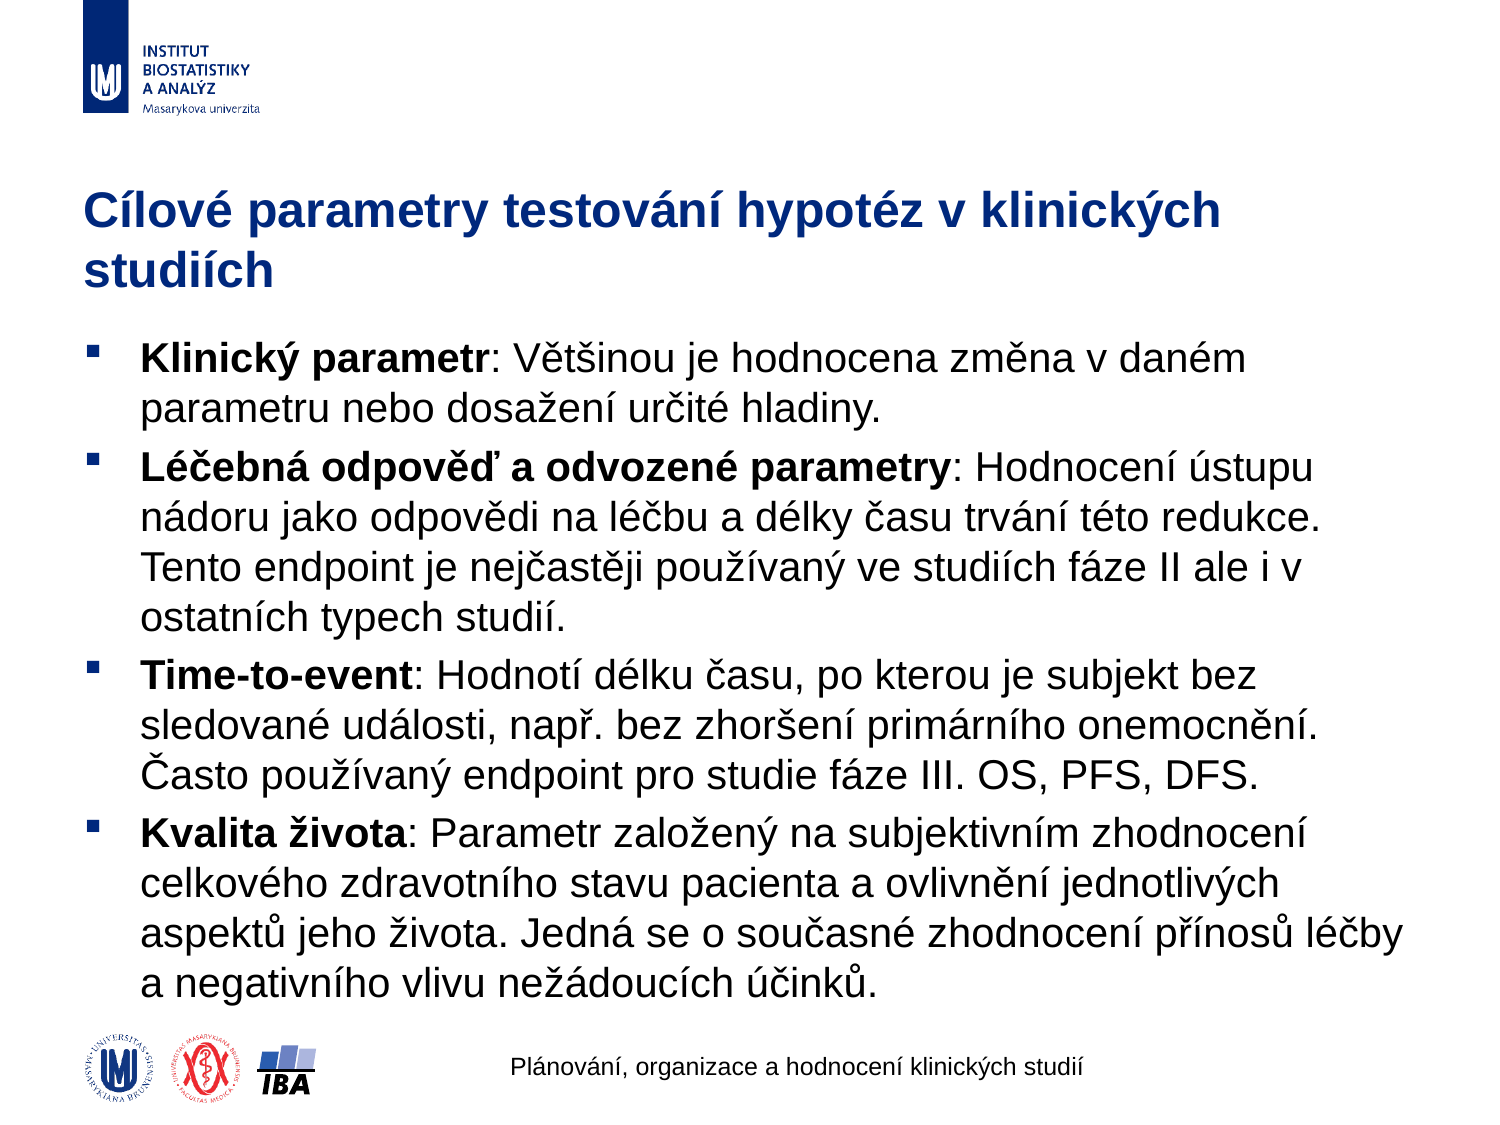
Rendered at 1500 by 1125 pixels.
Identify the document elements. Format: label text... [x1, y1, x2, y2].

picture [171, 1034, 240, 1103]
title Cílové parametry testování hypotéz v klinických studiích [83, 184, 1411, 291]
picture [83, 1032, 155, 1104]
picture [83, 0, 384, 120]
list Klinický parametr: Většinou je hodnocena změna v daném parametru nebo dosažení určité hladiny. Léčebná odpověď a odvozené parametry: Hodnocení ústupu nádoru jako odpovědi na léčbu a délky času trvání této redukce. Tento endpoint je nejčastěji používaný ve studiích fáze II ale i v ostatních typech studií. Time-to-event: Hodnotí délku času, po kterou je subjekt bez sledované události, např. bez zhoršení primárního onemocnění. Často používaný endpoint pro studie fáze III. OS, PFS, DFS. Kvalita života: Parametr založený na subjektivním zhodnocení celkového zdravotního stavu pacienta a ovlivnění jednotlivých aspektů jeho života. Jedná se o současné zhodnocení přínosů léčby a negativního vlivu nežádoucích účinků. [83, 331, 1410, 1006]
footer Plánování, organizace a hodnocení klinických studií [330, 1034, 1265, 1097]
